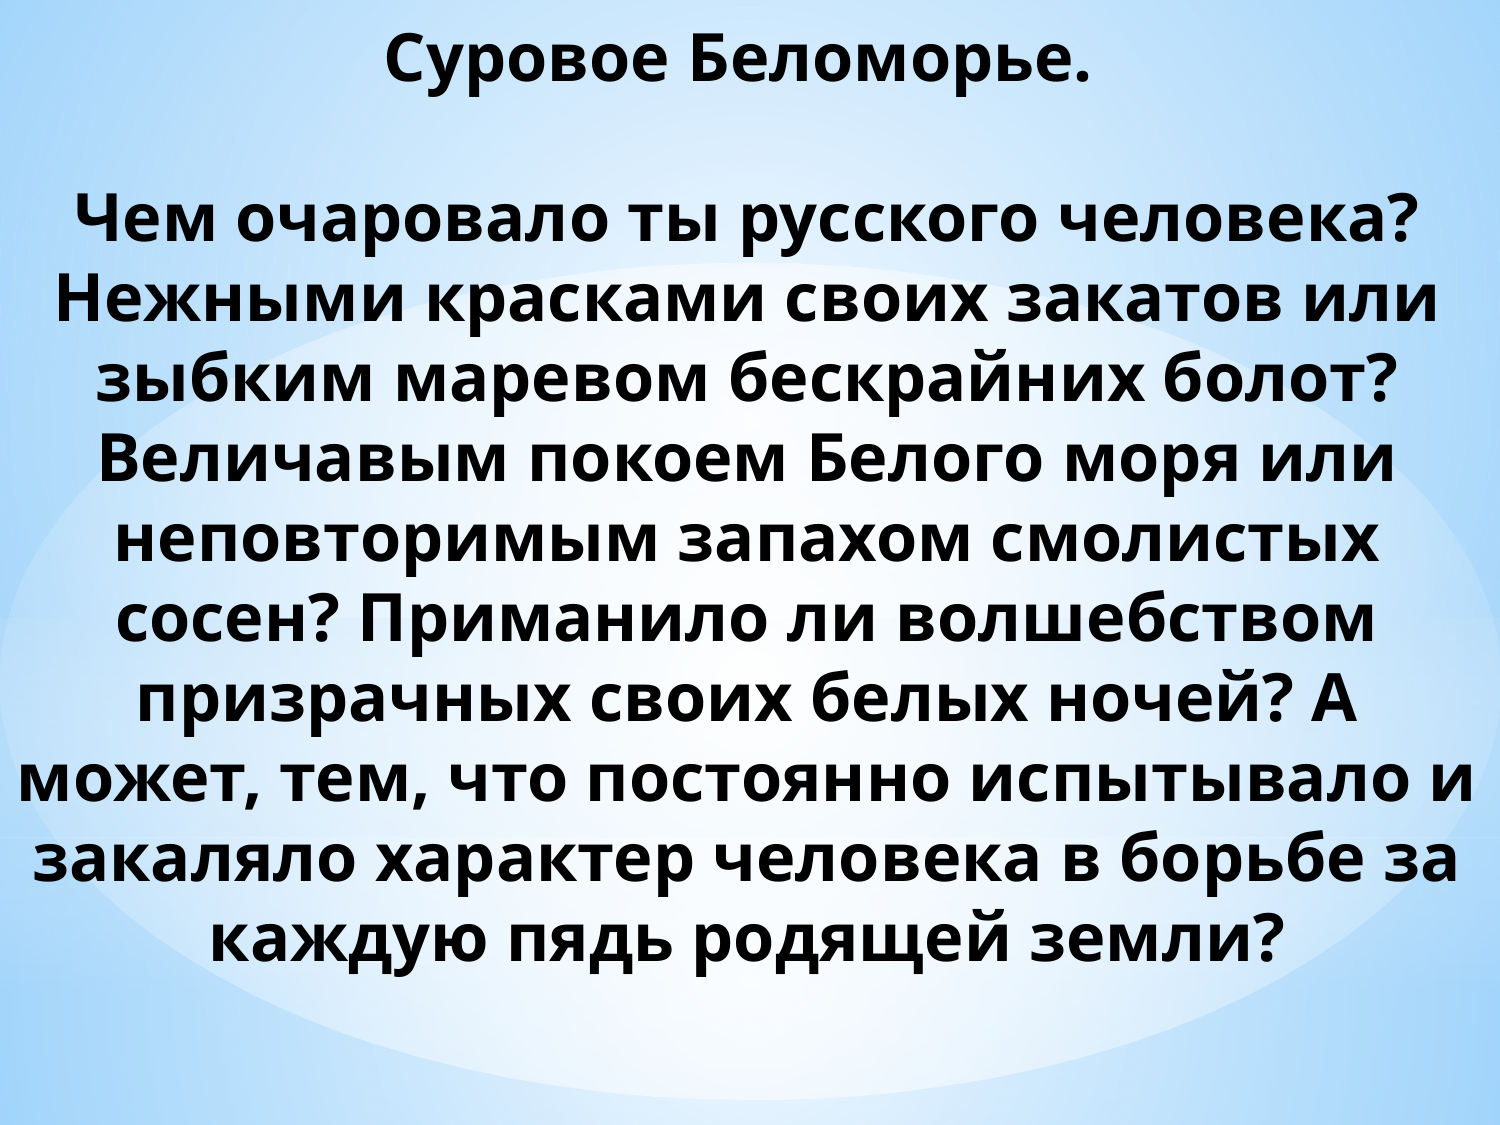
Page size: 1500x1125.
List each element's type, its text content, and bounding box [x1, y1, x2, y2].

text_box Суровое Беломорье. Чем очаровало ты русского человека? Нежными красками своих закатов или зыбким маревом бескрайних болот? Величавым покоем Белого моря или неповторимым запахом смолистых сосен? Приманило ли волшебством призрачных своих белых ночей? А может, тем, что постоянно испытывало и закаляло характер человека в борьбе за каждую пядь родящей земли? [0, 7, 1500, 1043]
